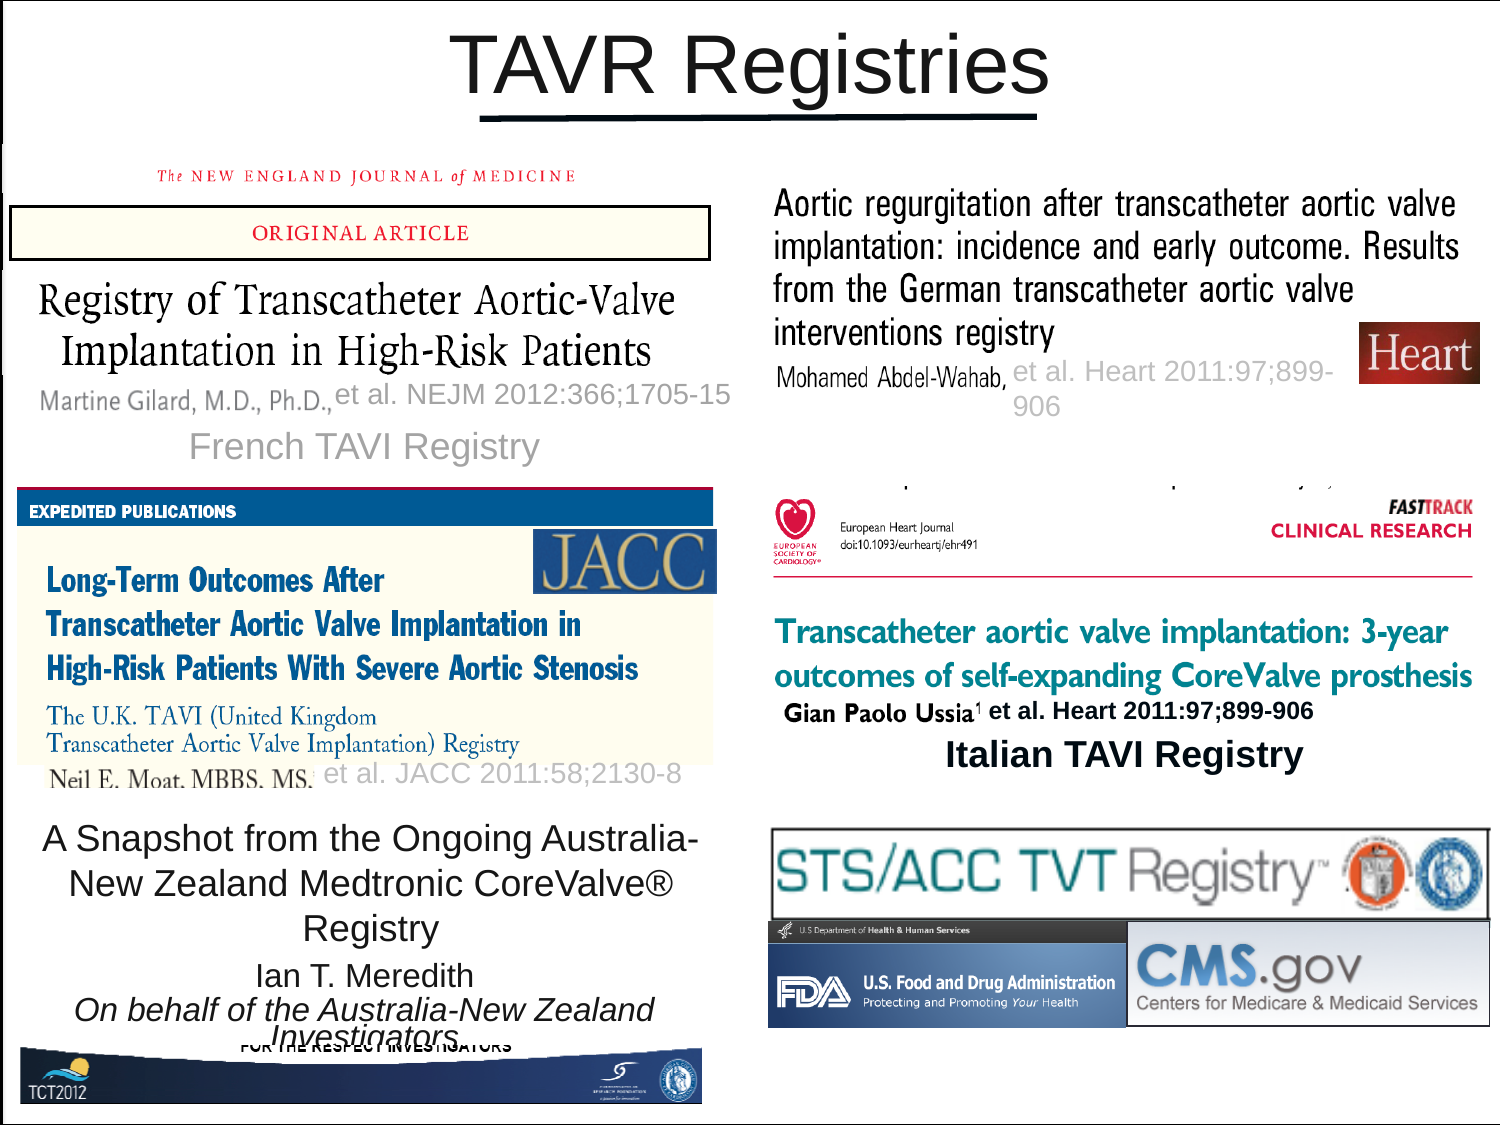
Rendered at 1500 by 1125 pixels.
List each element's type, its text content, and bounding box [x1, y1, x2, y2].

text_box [4, 144, 751, 475]
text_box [16, 485, 717, 798]
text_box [4, 864, 734, 1104]
text_box [6, 118, 1500, 1125]
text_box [761, 179, 1480, 399]
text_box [749, 486, 1500, 783]
text_box TAVR Registries [5, 3, 1500, 118]
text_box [734, 822, 1491, 1028]
